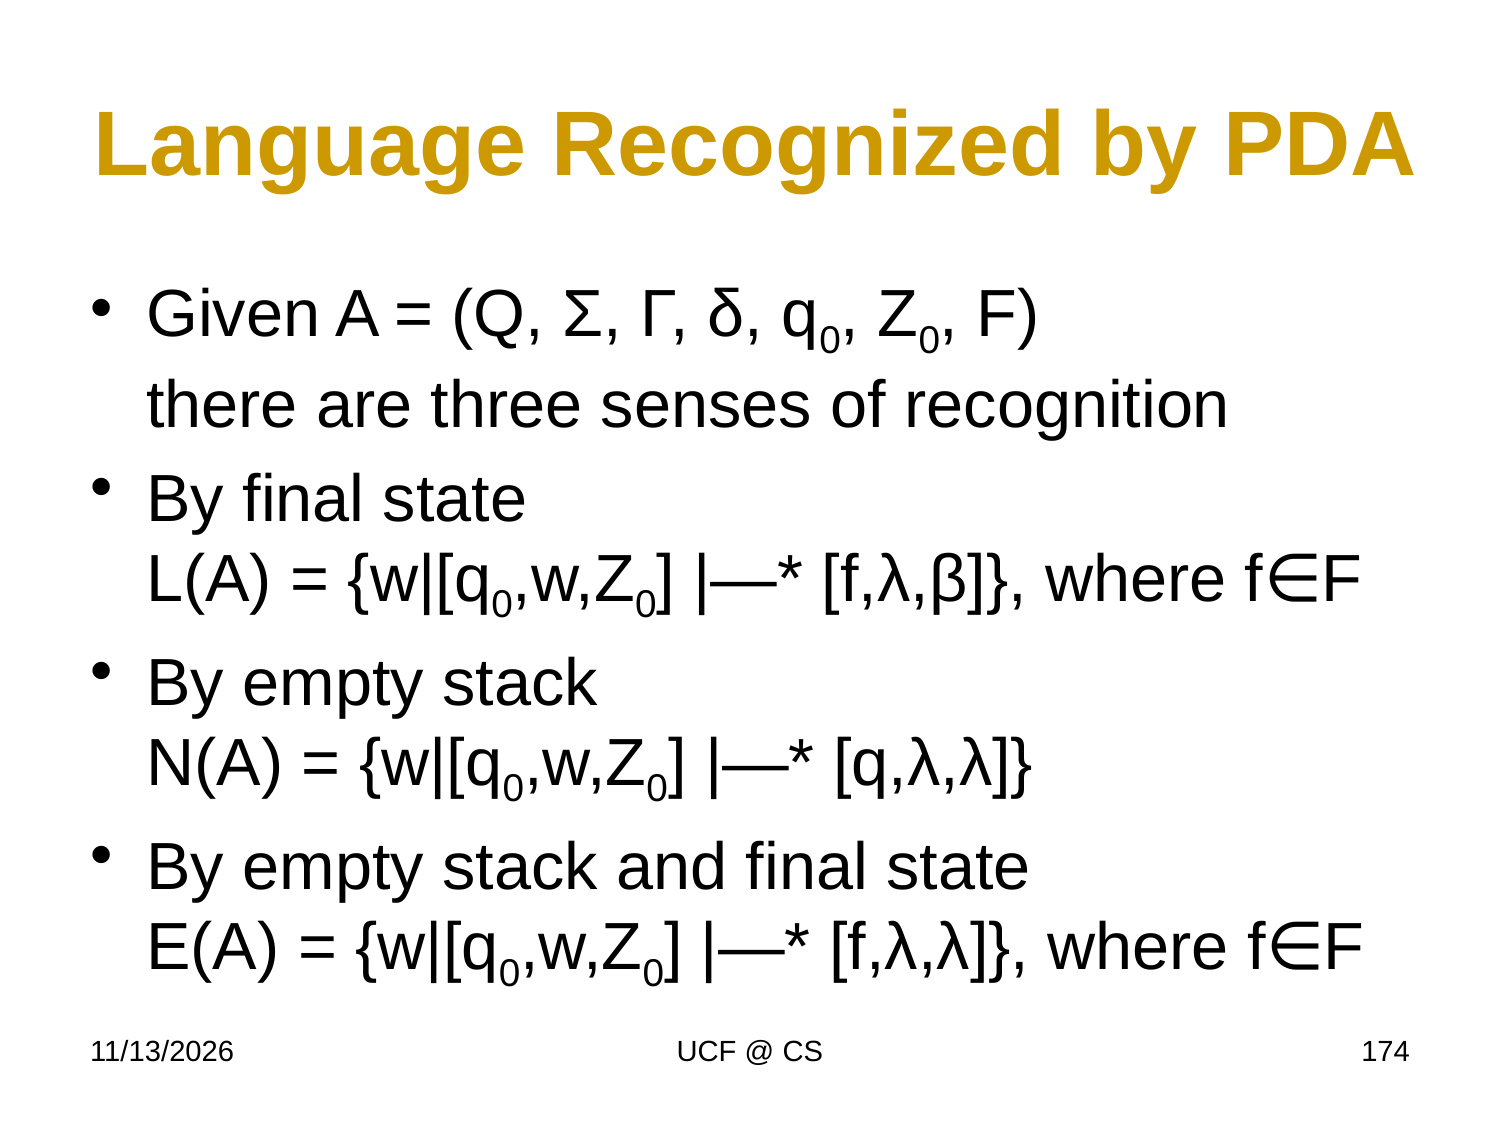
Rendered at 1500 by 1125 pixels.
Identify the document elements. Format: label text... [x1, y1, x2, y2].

list Given A = (Q, Σ, Γ, δ, q0, Z0, F) there are three senses of recognition By final state L(A) = {w|[q0,w,Z0] |—* [f,λ,β]}, where f∈F By empty stack N(A) = {w|[q0,w,Z0] |—* [q,λ,λ]} By empty stack and final state E(A) = {w|[q0,w,Z0] |—* [f,λ,λ]}, where f∈F [75, 262, 1425, 1005]
slide_number 174 [1074, 1024, 1426, 1103]
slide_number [74, 1024, 426, 1103]
footer UCF @ CS [512, 1024, 988, 1103]
title Language Recognized by PDA [62, 45, 1450, 233]
